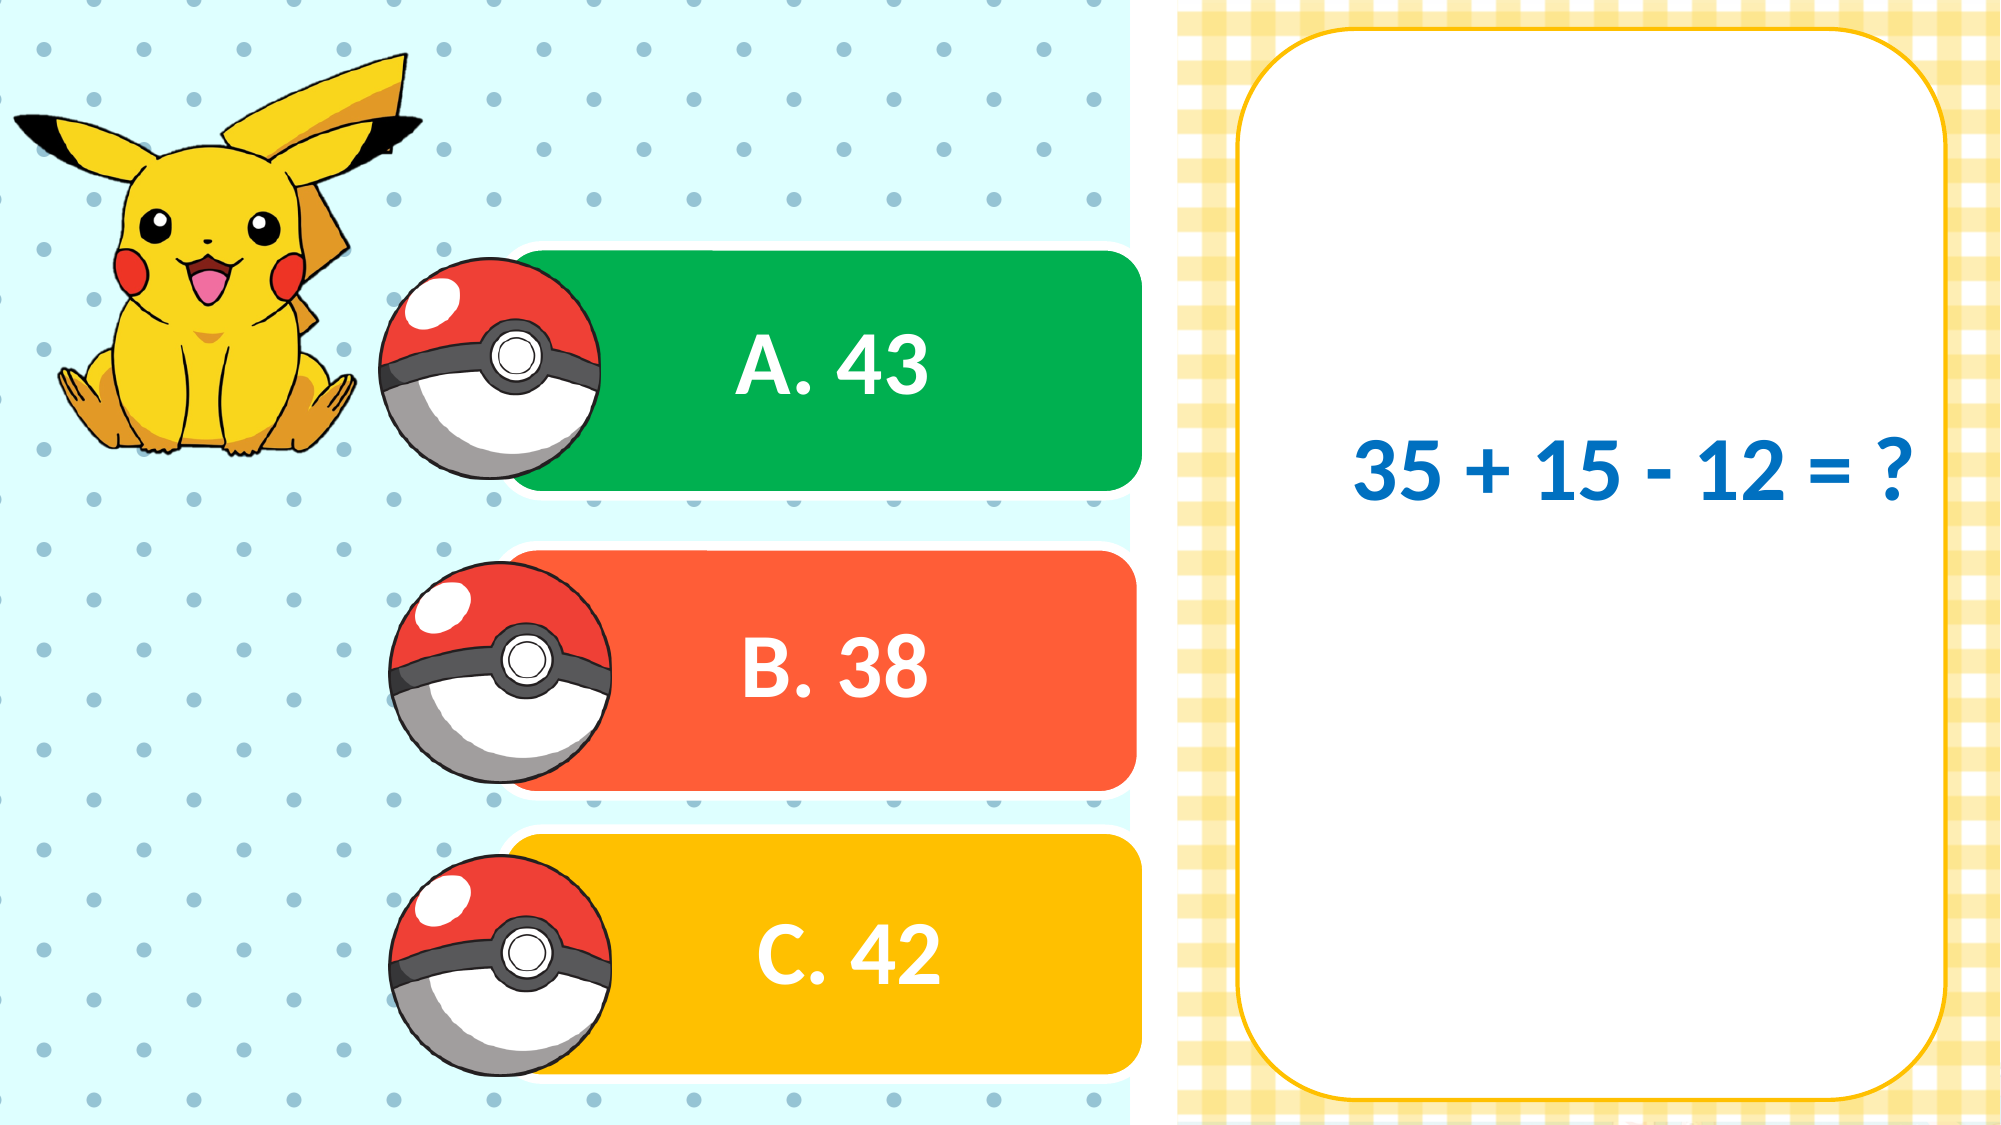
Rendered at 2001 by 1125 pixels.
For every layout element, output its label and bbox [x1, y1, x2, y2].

text_box [388, 545, 1142, 797]
text_box [377, 245, 1147, 497]
text_box [388, 828, 1147, 1080]
picture [0, 0, 2001, 1125]
